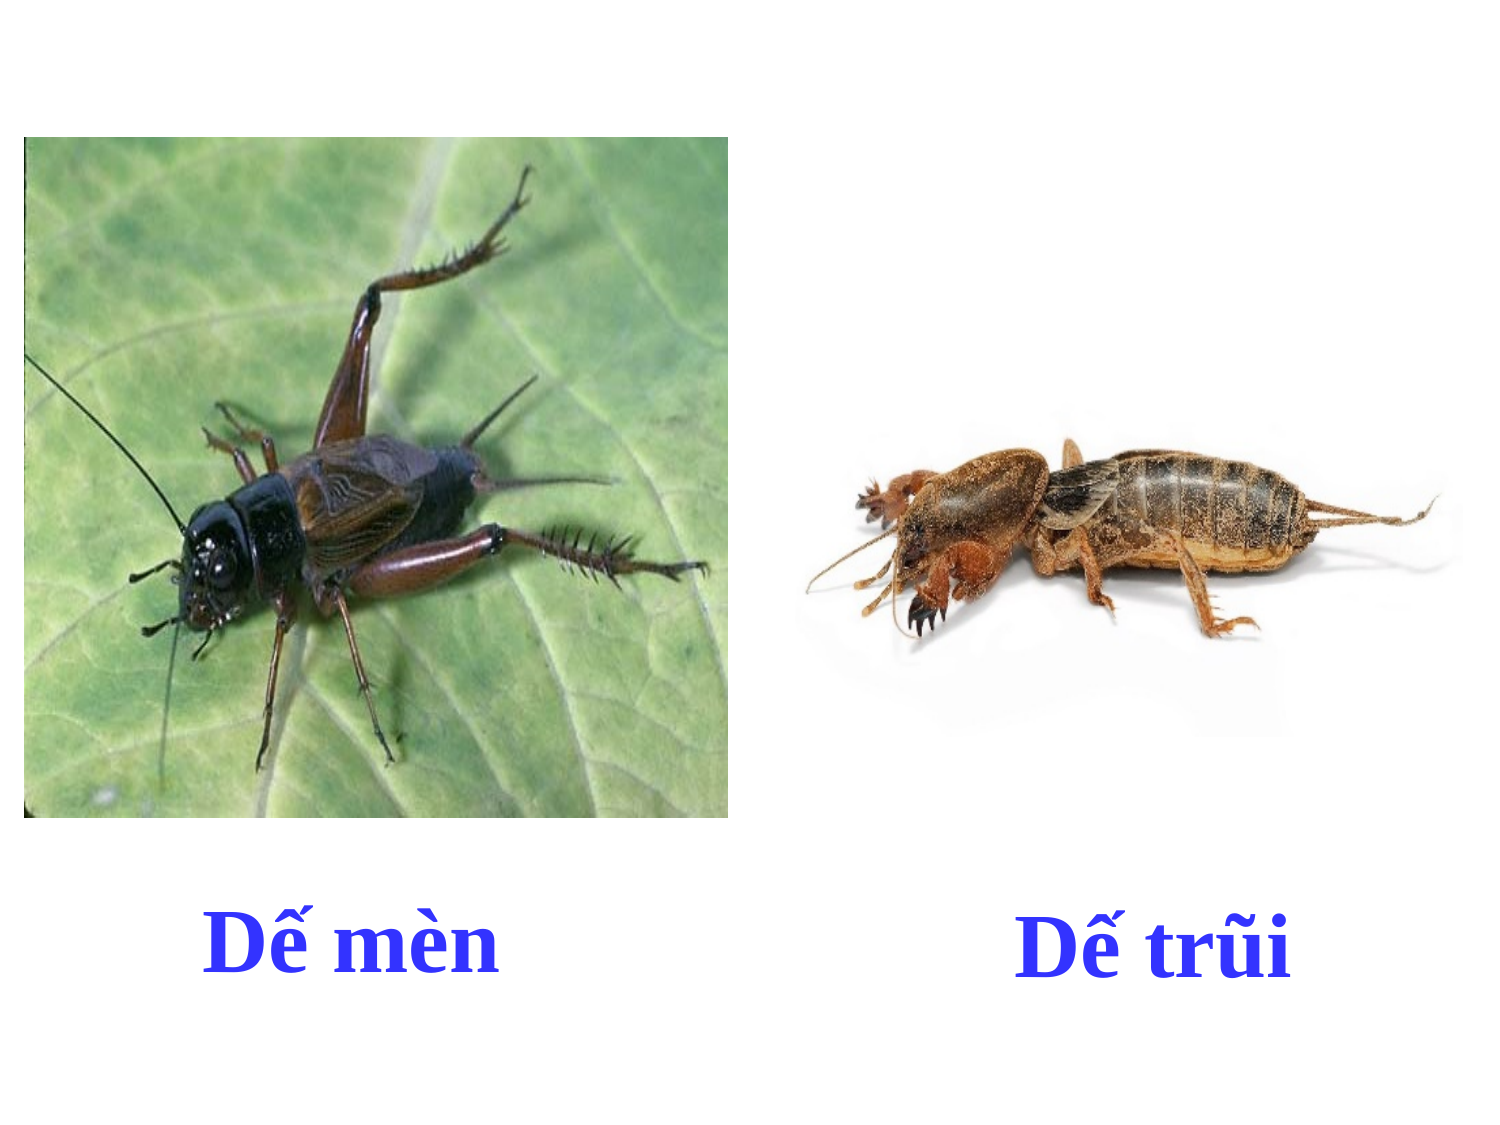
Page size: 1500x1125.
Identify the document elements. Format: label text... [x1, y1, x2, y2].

picture [24, 137, 728, 818]
text_box Dế mèn [187, 873, 925, 999]
picture [785, 336, 1463, 737]
text_box Dế trũi [999, 878, 1463, 1004]
